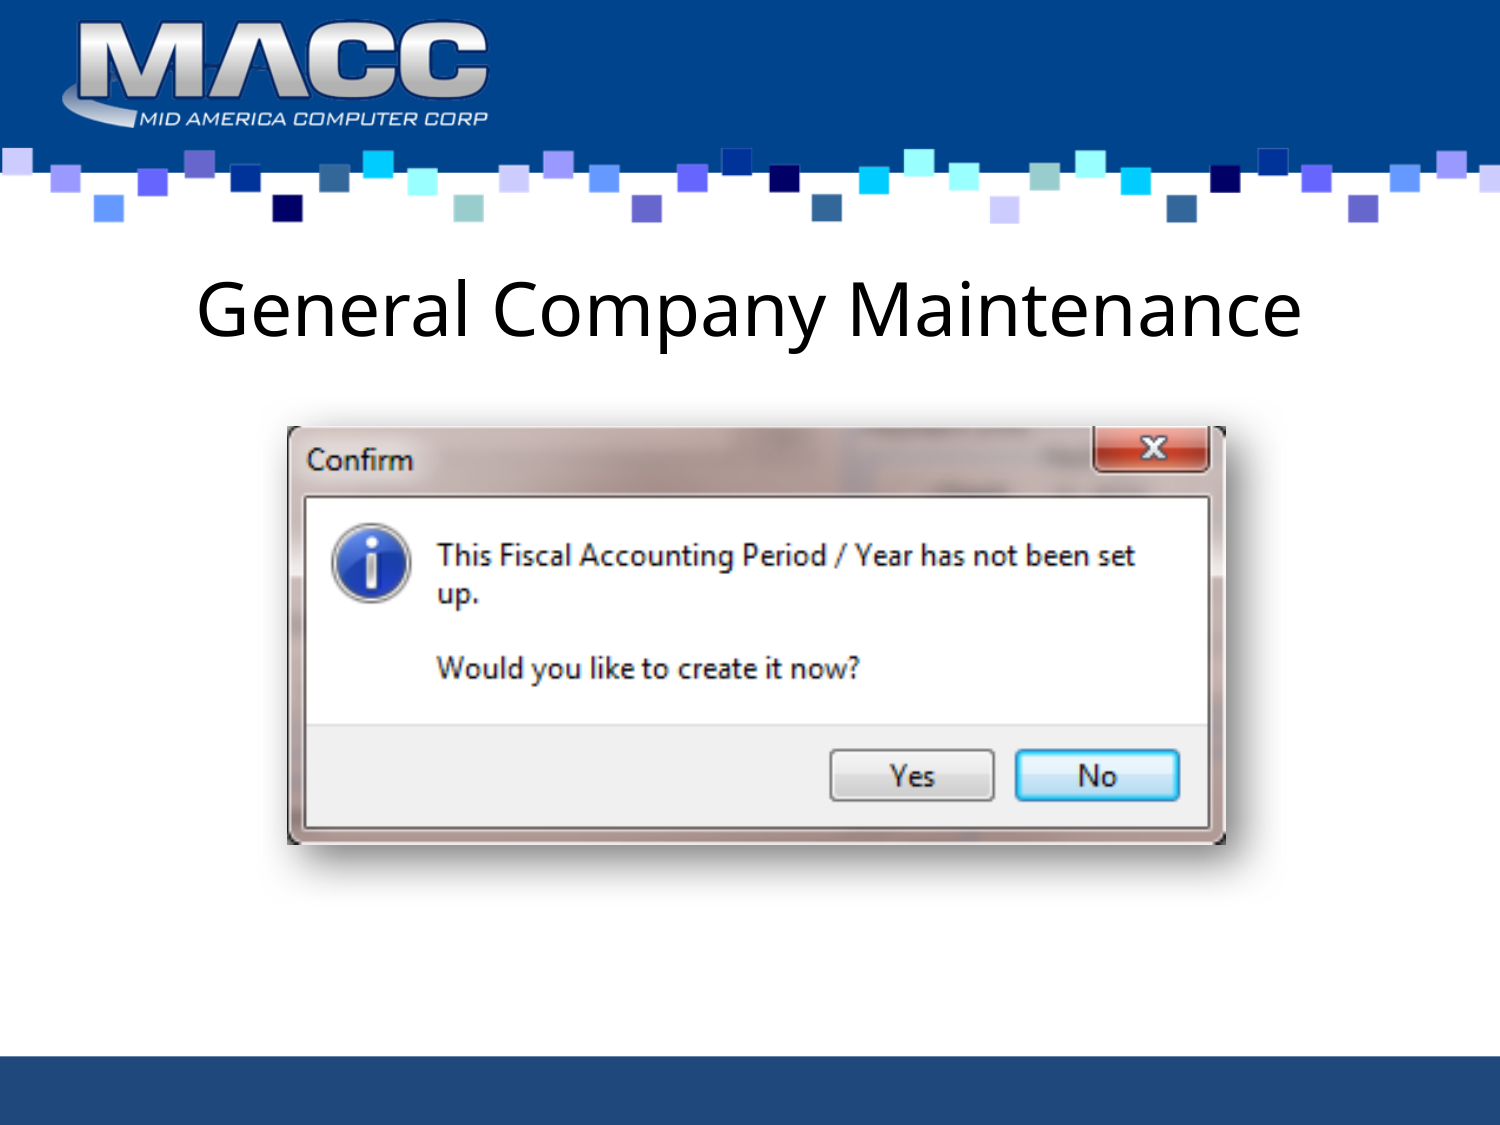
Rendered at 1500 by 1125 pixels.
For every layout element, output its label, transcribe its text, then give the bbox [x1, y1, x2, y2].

title General Company Maintenance [0, 212, 1500, 400]
picture [0, 0, 1500, 212]
picture [0, 400, 1500, 1125]
